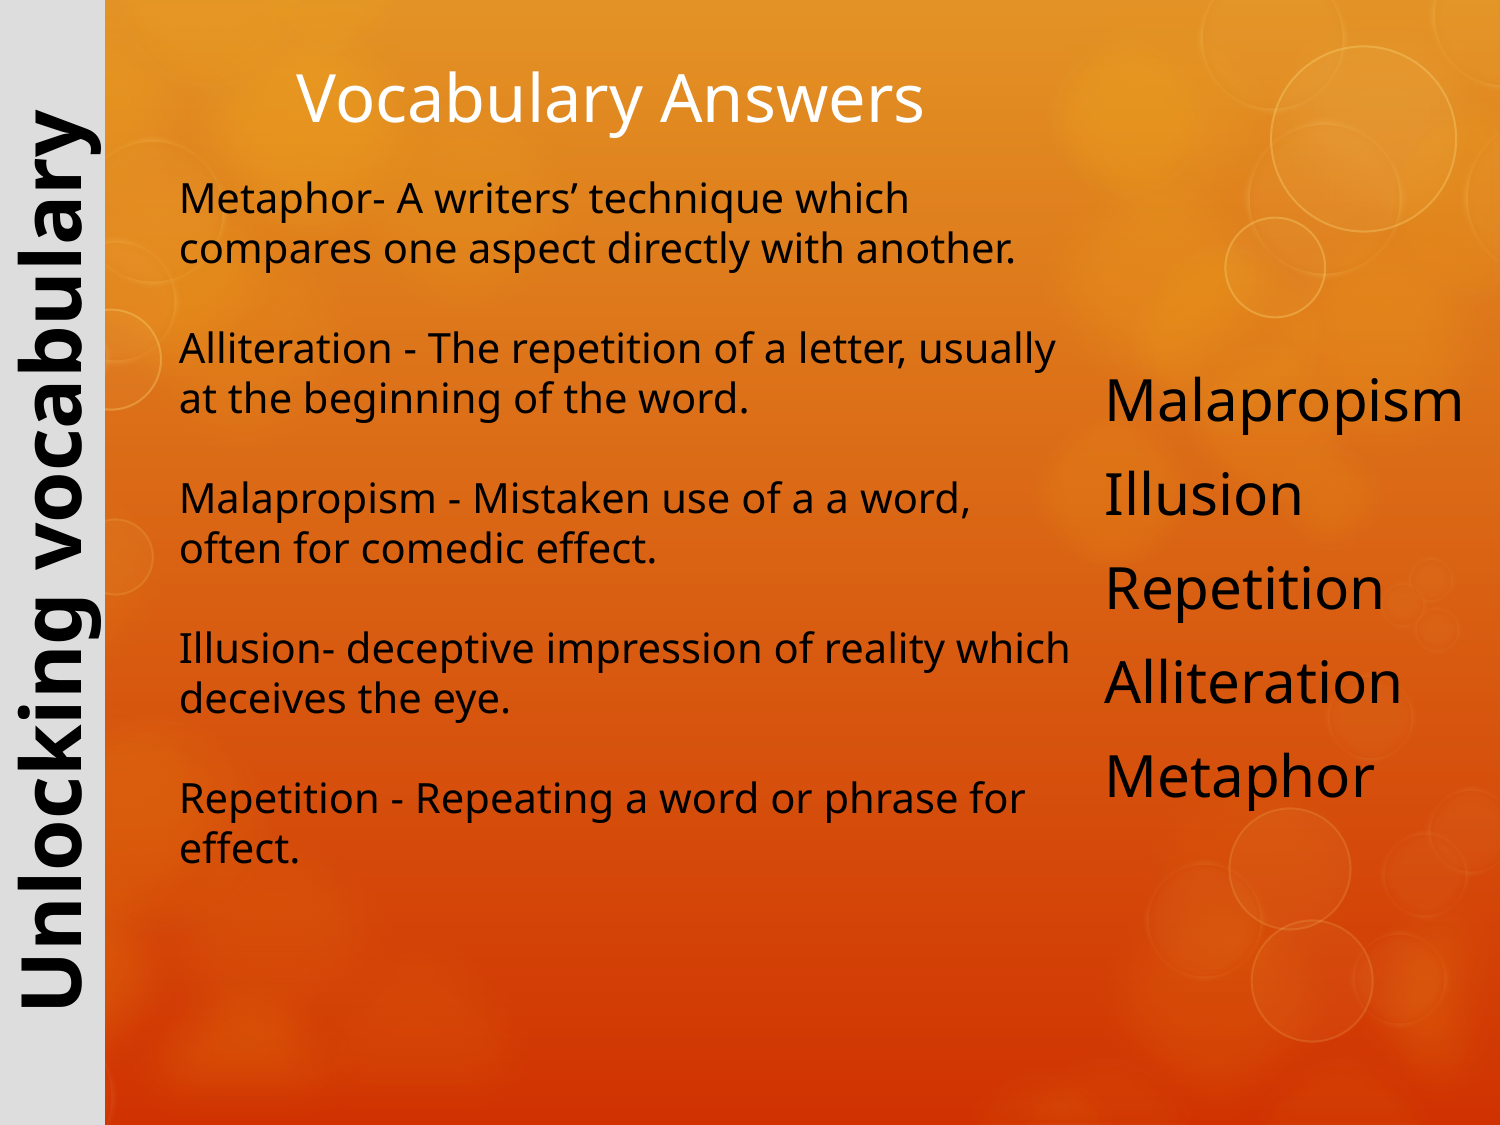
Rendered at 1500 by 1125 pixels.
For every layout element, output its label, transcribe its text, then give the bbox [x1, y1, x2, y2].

list Malapropism Illusion Repetition Alliteration Metaphor [1089, 199, 1500, 973]
title Vocabulary Answers [281, 35, 1310, 157]
text_box Unlocking vocabulary [0, 0, 105, 1125]
text_box Metaphor- A writers’ technique which compares one aspect directly with another. Alliteration - The repetition of a letter, usually at the beginning of the word. Malapropism - Mistaken use of a a word, often for comedic effect. Illusion- deceptive impression of reality which deceives the eye. Repetition - Repeating a word or phrase for effect. [164, 164, 1090, 930]
